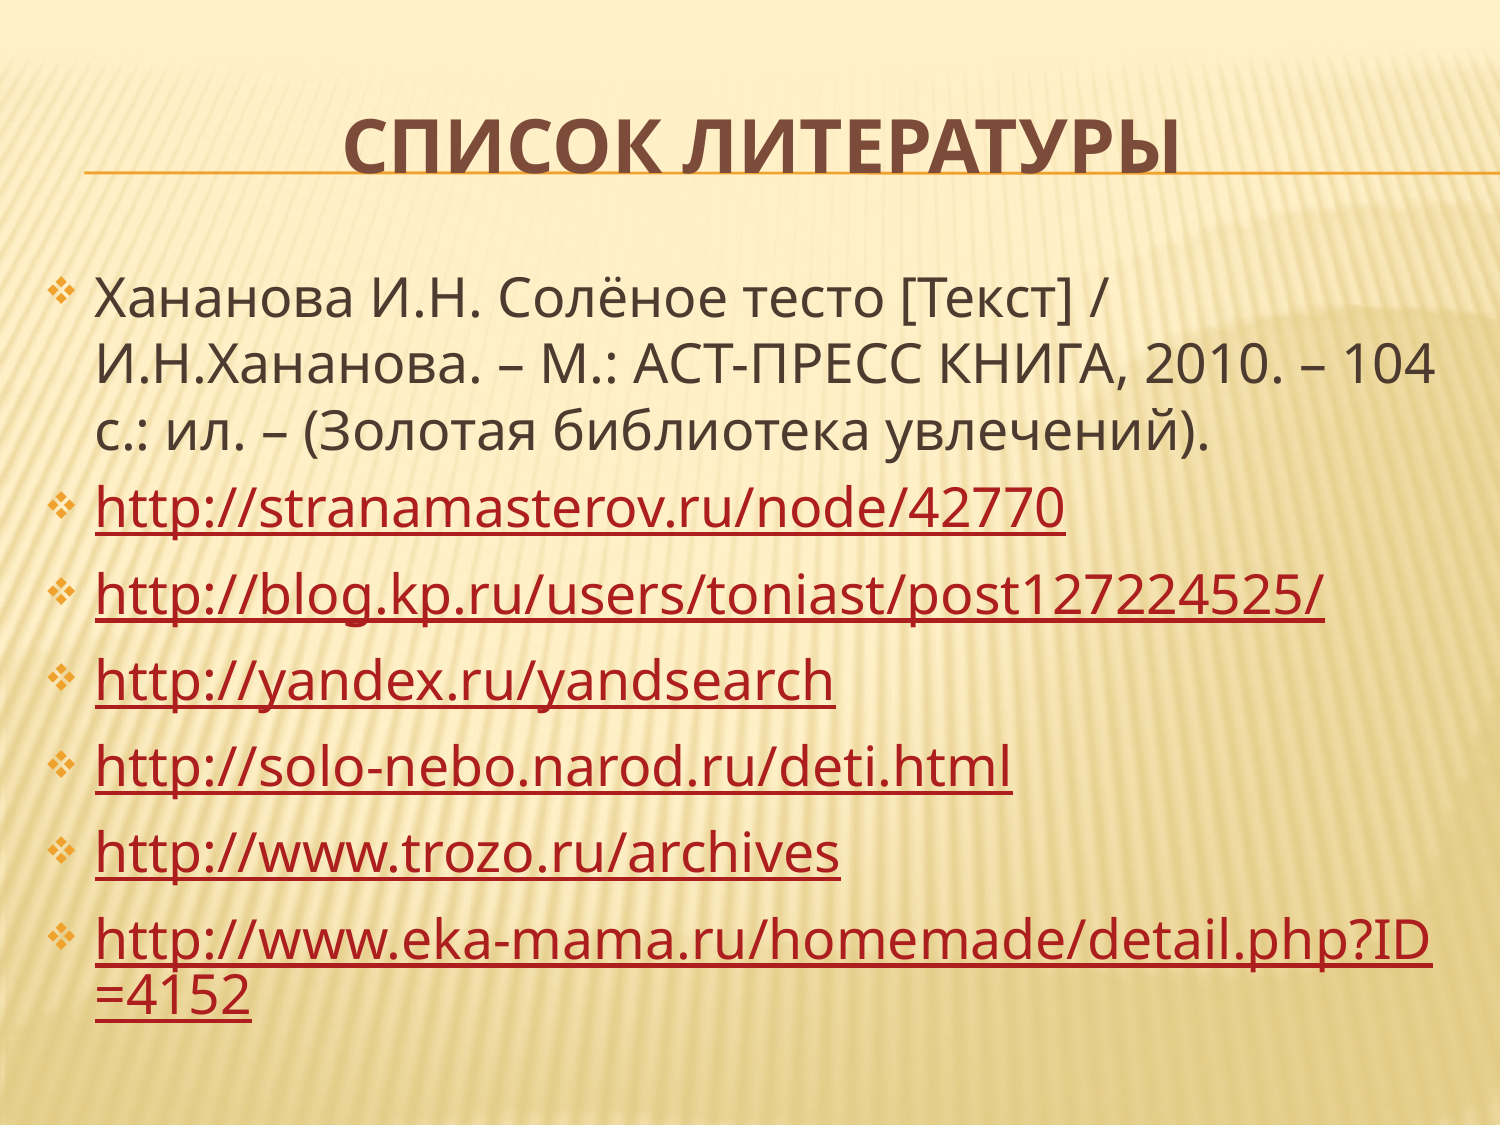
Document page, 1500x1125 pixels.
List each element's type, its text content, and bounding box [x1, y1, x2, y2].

title Список литературы [50, 75, 1475, 213]
list Хананова И.Н. Солёное тесто [Текст] / И.Н.Хананова. – М.: АСТ-ПРЕСС КНИГА, 2010. – 104 с.: ил. – (Золотая библиотека увлечений). http://stranamasterov.ru/node/42770 http://blog.kp.ru/users/toniast/post127224525/ http://yandex.ru/yandsearch http://solo-nebo.narod.ru/deti.html http://www.trozo.ru/archives http://www.eka-mama.ru/homemade/detail.php?ID=4152 [29, 254, 1475, 998]
